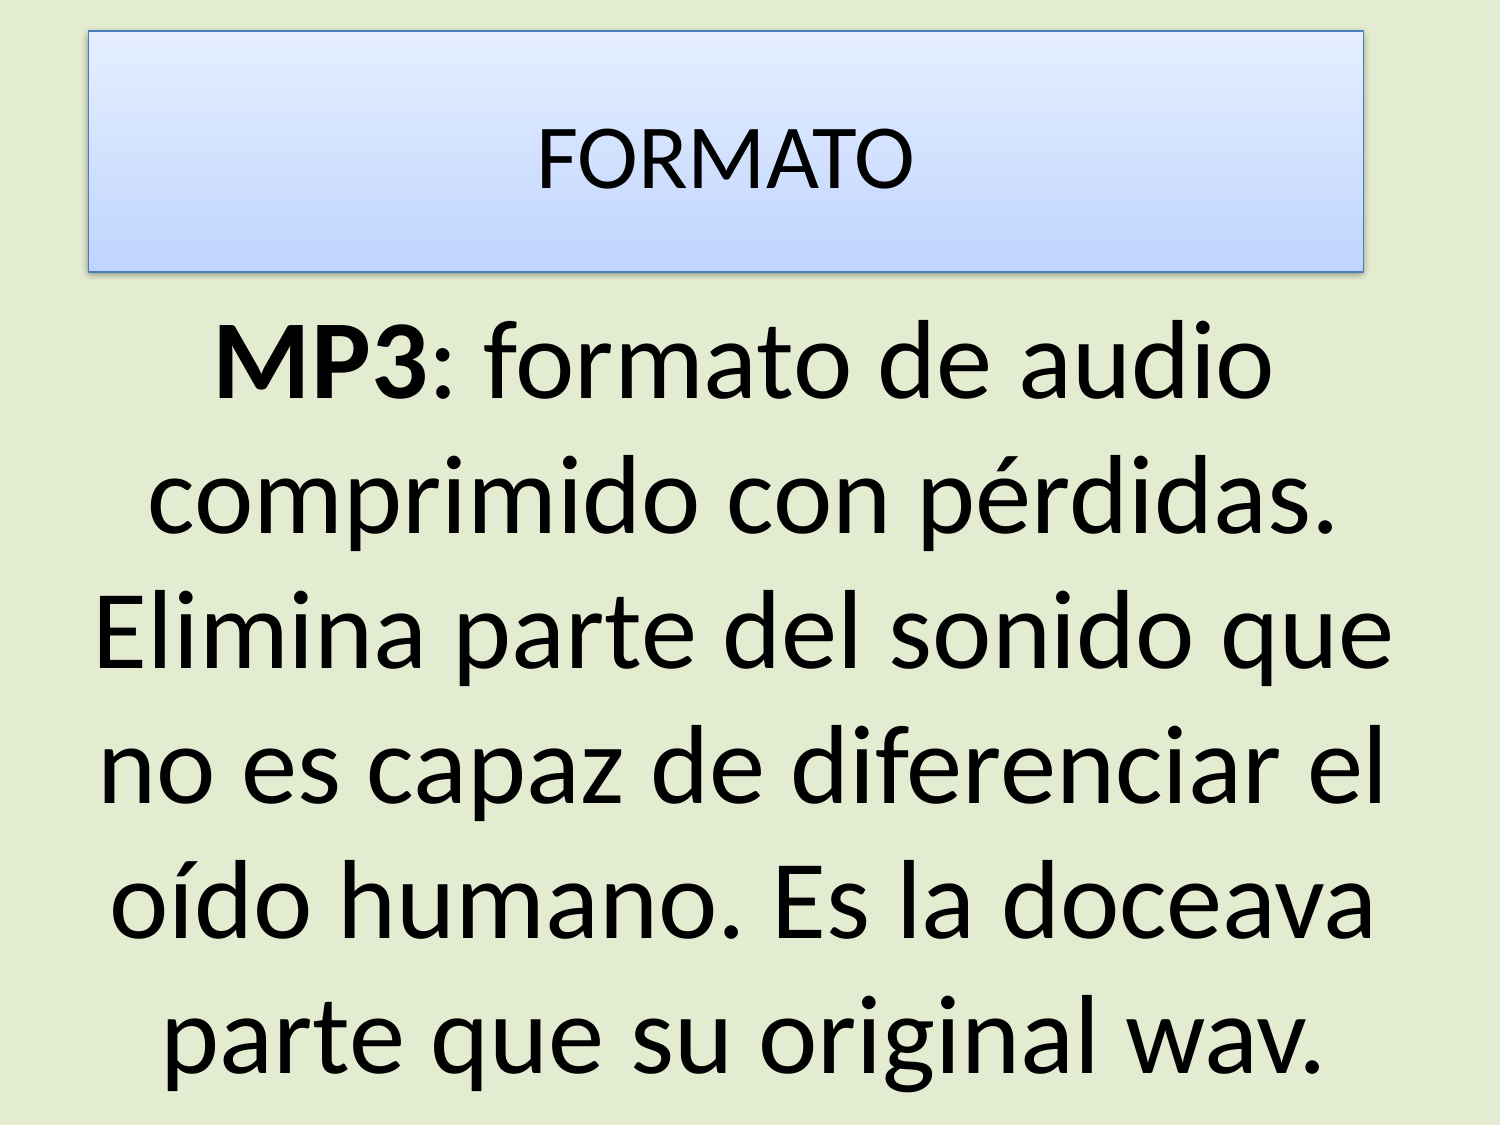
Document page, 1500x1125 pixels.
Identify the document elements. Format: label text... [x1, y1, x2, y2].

subtitle MP3: formato de audio comprimido con pérdidas. Elimina parte del sonido que no es capaz de diferenciar el oído humano. Es la doceava parte que su original wav. [41, 278, 1447, 1125]
title FORMATO [88, 30, 1364, 273]
